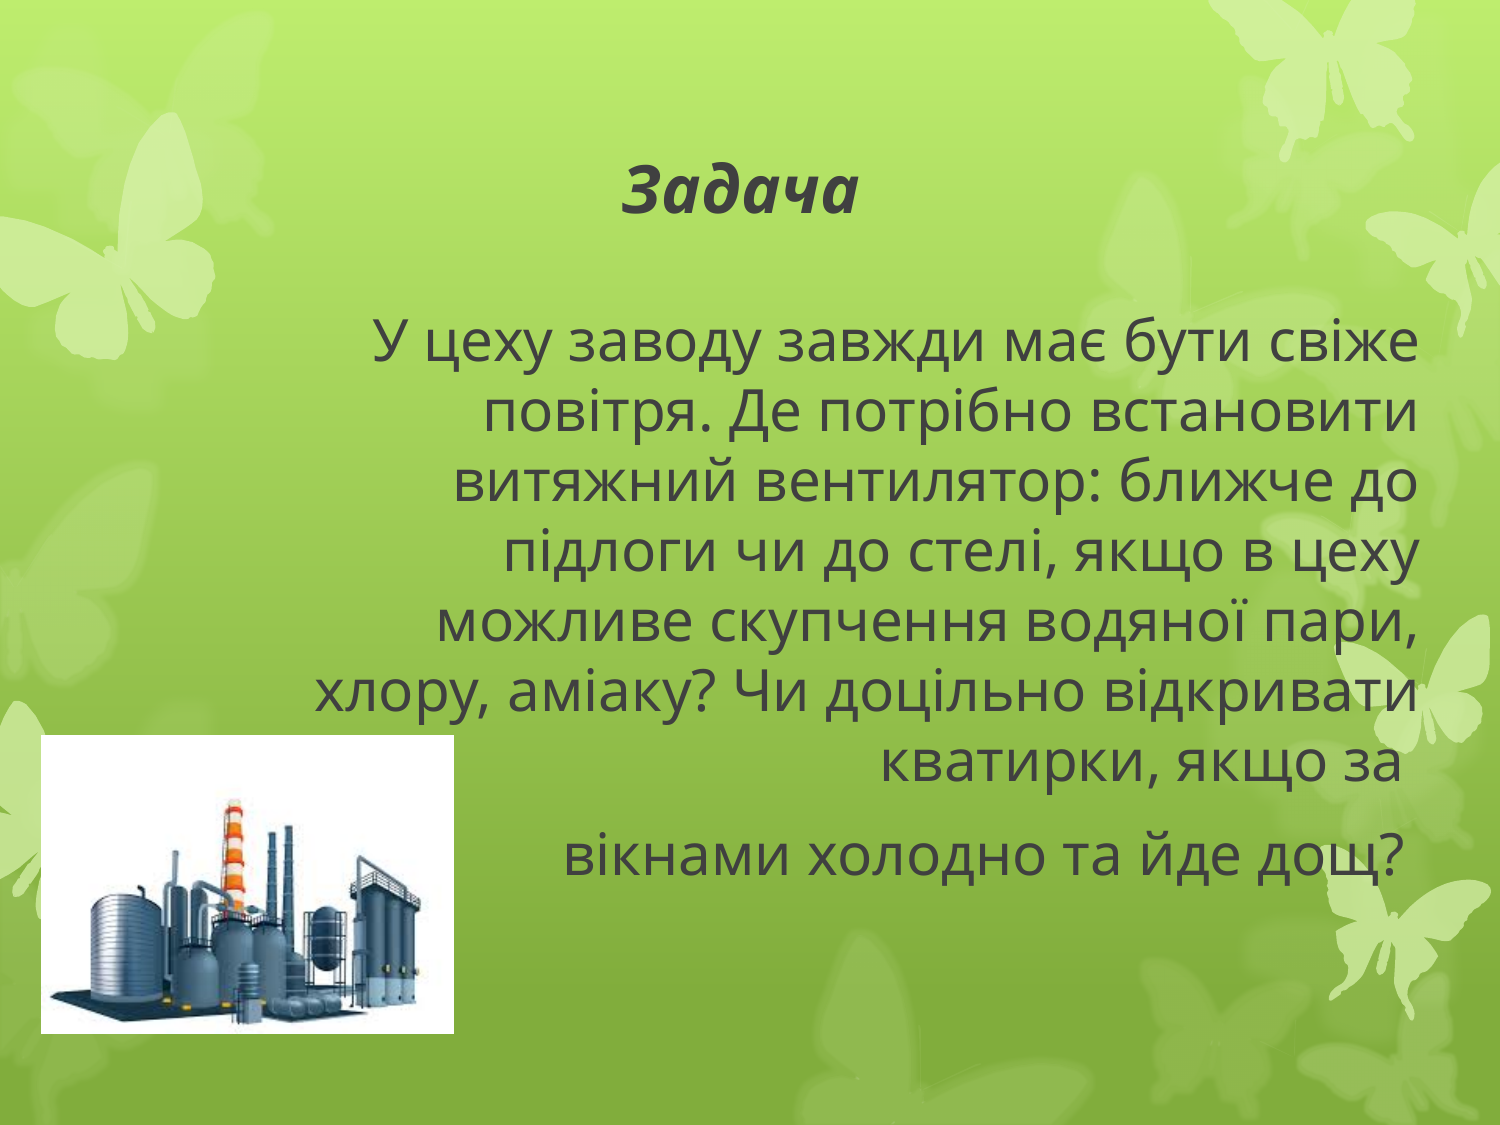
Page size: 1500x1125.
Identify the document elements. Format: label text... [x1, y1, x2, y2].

list У цеху заводу завжди має бути свіже повітря. Де потрібно встановити витяжний вентилятор: ближче до підлоги чи до стелі, якщо в цеху можливе скупчення водяної пари, хлору, аміаку? Чи доцільно відкривати кватирки, якщо за вікнами холодно та йде дощ? [289, 262, 1436, 928]
title Задача [165, 110, 1335, 263]
picture [40, 734, 455, 1035]
